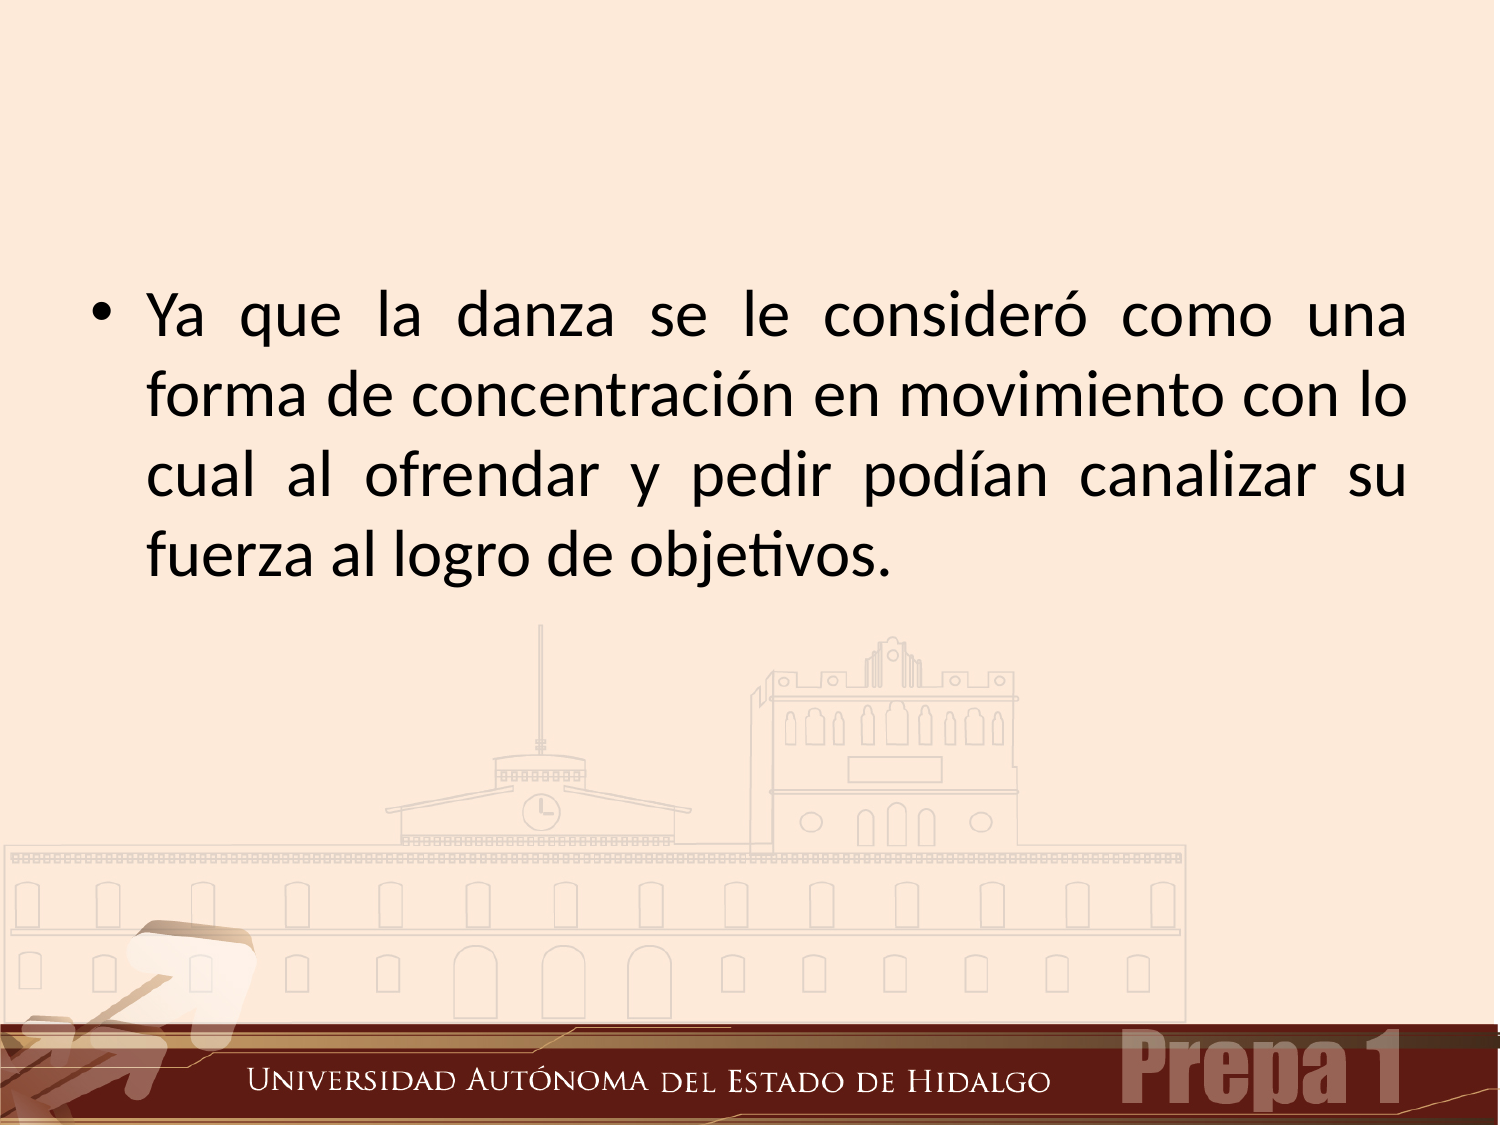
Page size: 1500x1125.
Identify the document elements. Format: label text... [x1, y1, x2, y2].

list Ya que la danza se le consideró como una forma de concentración en movimiento con lo cual al ofrendar y pedir podían canalizar su fuerza al logro de objetivos. [75, 262, 1425, 1005]
picture [0, 0, 1500, 1125]
